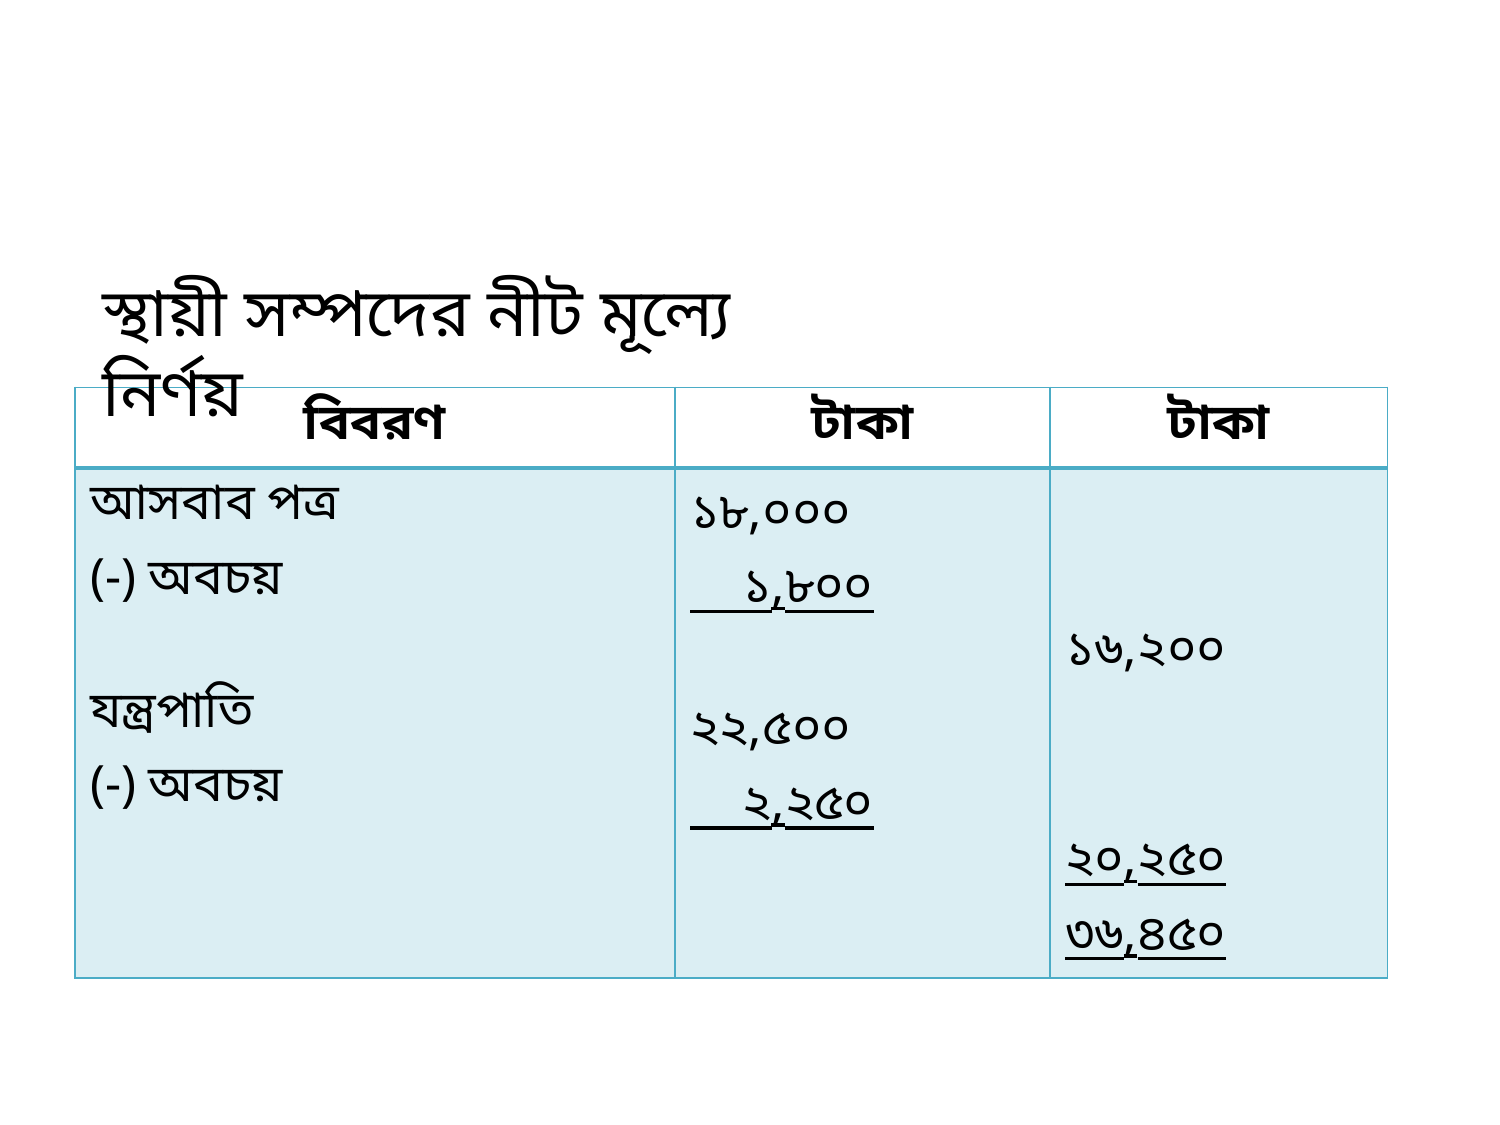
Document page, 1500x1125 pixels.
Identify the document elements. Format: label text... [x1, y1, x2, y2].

text_box স্থায়ী সম্পদের নীট মূল্যে নির্ণয় [87, 262, 863, 438]
table_cell ১৬,২০০ ২০,২৫০ ৩৬,৪৫০ [1051, 470, 1387, 977]
table_header বিবরণ [76, 388, 674, 466]
table_cell আসবাব পত্র (-) অবচয় যন্ত্রপাতি (-) অবচয় [76, 470, 674, 977]
table_header টাকা [676, 388, 1049, 466]
table_header টাকা [1051, 388, 1387, 466]
table_cell ১৮,০০০ ১,৮০০ ২২,৫০০ ২,২৫০ [676, 470, 1049, 977]
